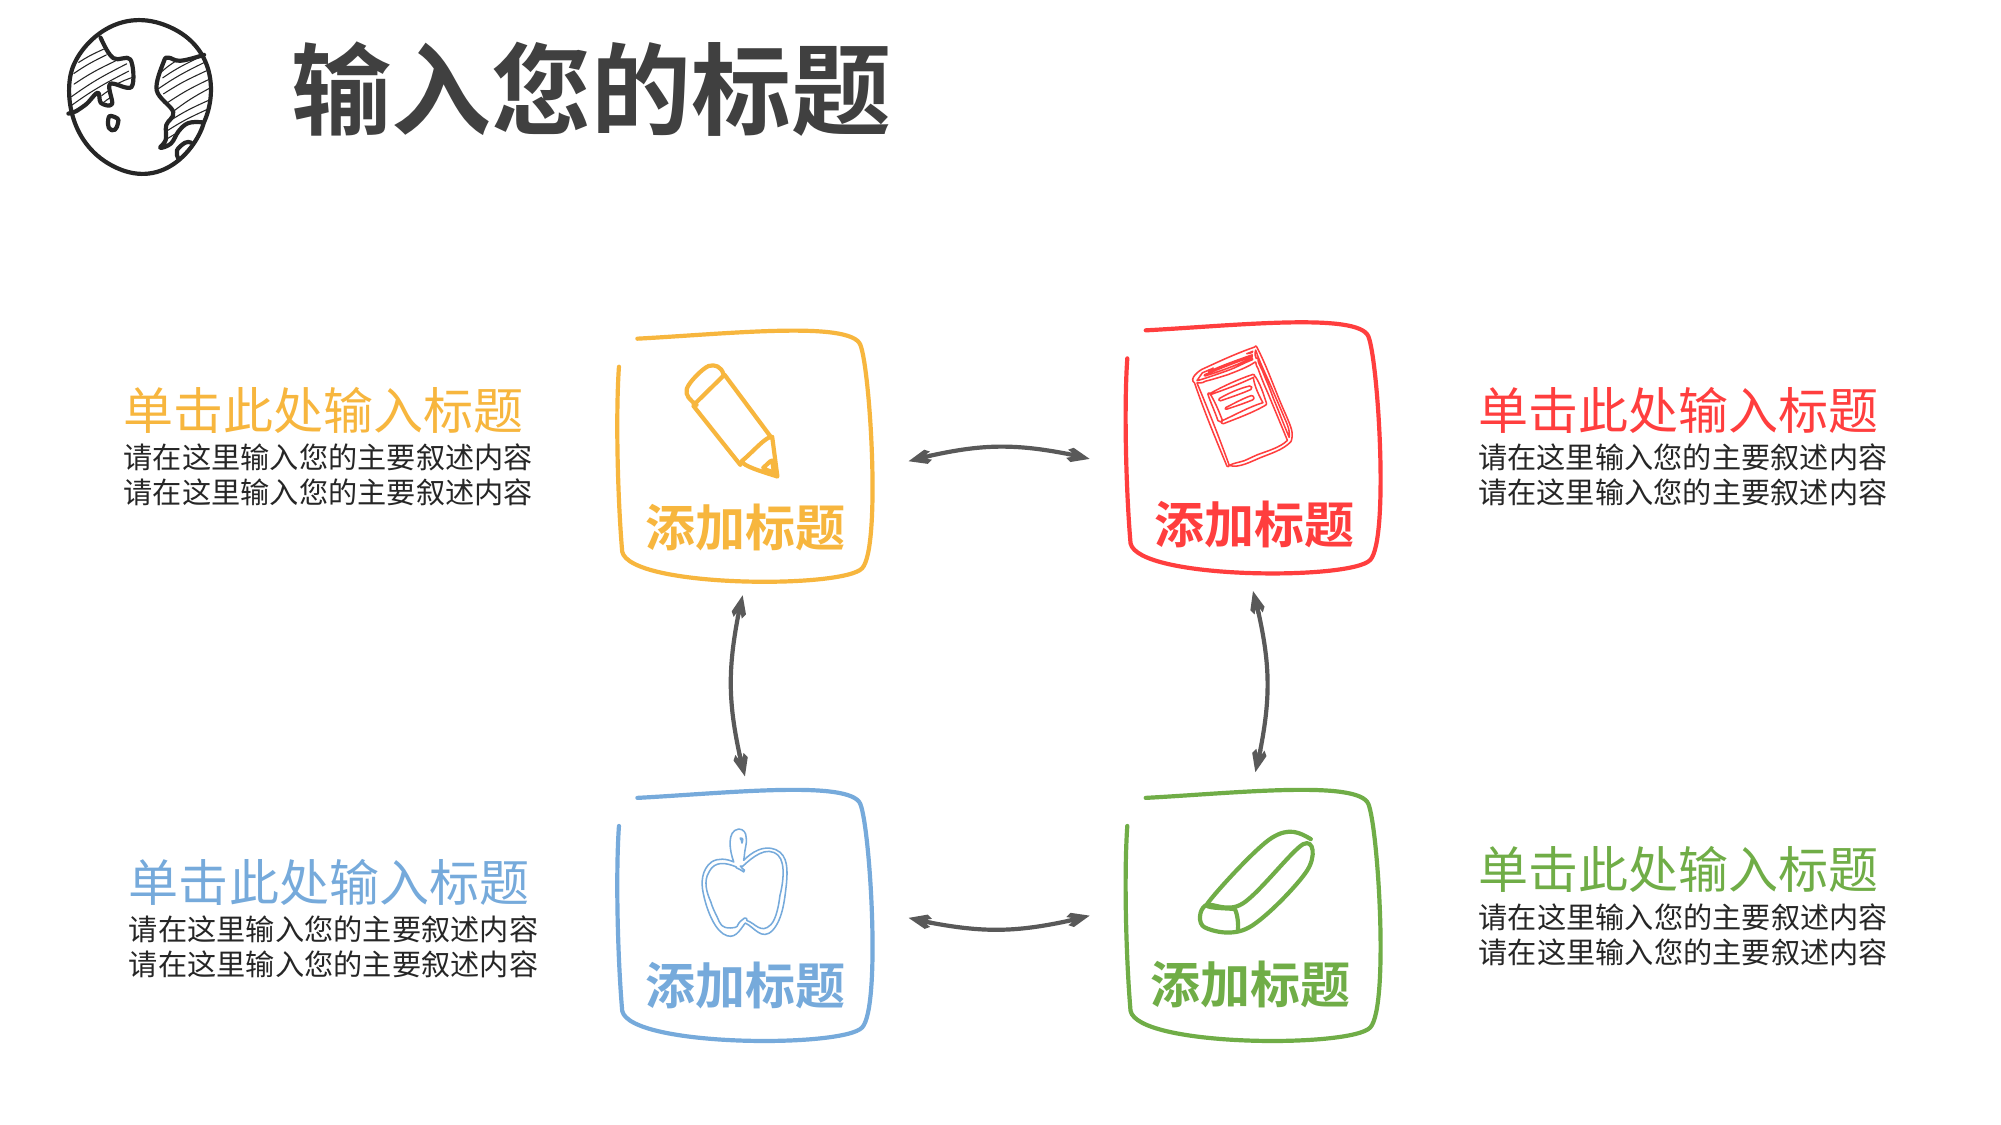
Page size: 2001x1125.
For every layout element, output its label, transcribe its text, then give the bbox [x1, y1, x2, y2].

text_box 单击此处输入标题 请在这里输入您的主要叙述内容 请在这里输入您的主要叙述内容 [109, 372, 549, 608]
text_box 单击此处输入标题 请在这里输入您的主要叙述内容 请在这里输入您的主要叙述内容 [1463, 372, 1903, 608]
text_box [731, 447, 1267, 929]
text_box 单击此处输入标题 请在这里输入您的主要叙述内容 请在这里输入您的主要叙述内容 [114, 843, 554, 1079]
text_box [65, 20, 215, 172]
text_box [617, 789, 873, 1041]
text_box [617, 330, 873, 582]
text_box 单击此处输入标题 请在这里输入您的主要叙述内容 请在这里输入您的主要叙述内容 [1464, 831, 1904, 1067]
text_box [1125, 322, 1381, 574]
text_box 输入您的标题 [276, 20, 907, 155]
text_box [1125, 789, 1381, 1041]
